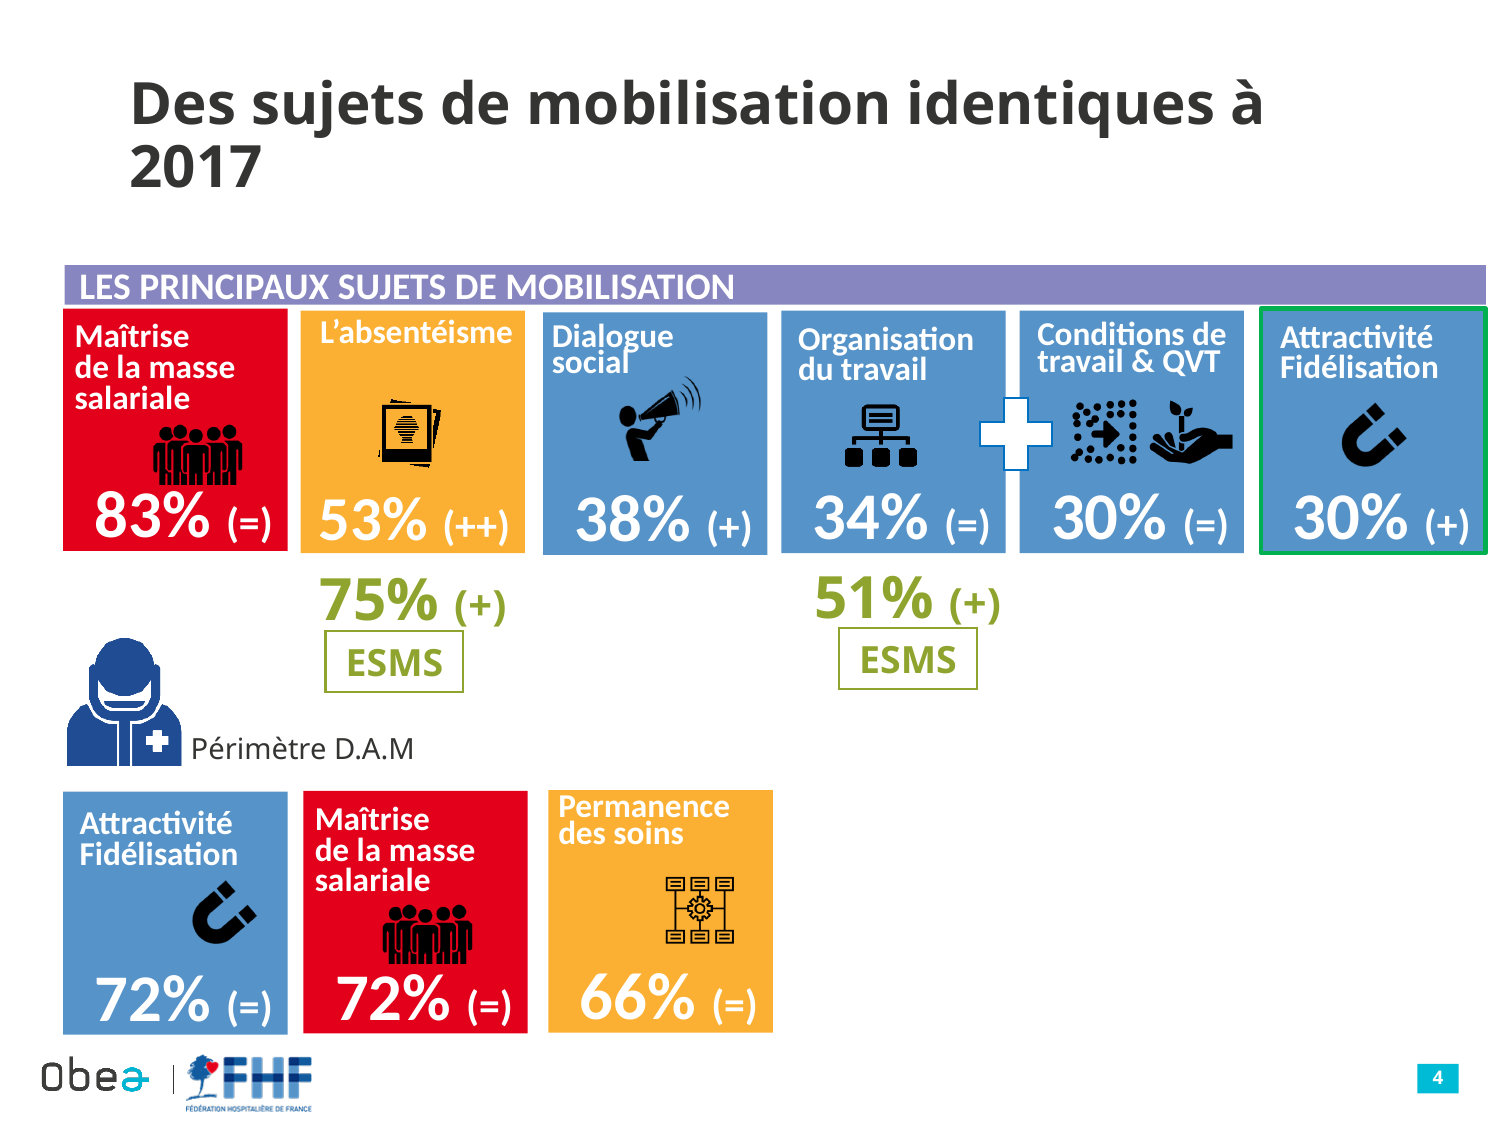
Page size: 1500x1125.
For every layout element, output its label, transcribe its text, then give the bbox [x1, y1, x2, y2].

text_box Maîtrise de la masse salariale [300, 798, 533, 906]
picture [175, 872, 272, 967]
picture [366, 392, 450, 476]
text_box 83% (=) [63, 308, 288, 316]
text_box 30% (=) [1019, 310, 1244, 554]
text_box 75% (+) [313, 561, 513, 632]
text_box 34% (=) [781, 310, 1006, 554]
text_box Organisation du travail [783, 318, 1008, 395]
text_box Maîtrise de la masse salariale [59, 316, 293, 424]
text_box 30% (+) [1261, 308, 1486, 553]
text_box 83% (=) [63, 424, 288, 551]
text_box 51% (+) [808, 560, 1008, 631]
text_box LES PRINCIPAUX SUJETS DE MOBILISATION [64, 265, 1486, 305]
text_box 72% (=) [63, 791, 288, 1035]
text_box Attractivité Fidélisation [64, 803, 272, 880]
text_box 72% (=) [303, 906, 528, 1034]
picture [35, 1054, 154, 1095]
title Des sujets de mobilisation identiques à 2017 [123, 66, 1406, 209]
picture [41, 629, 207, 770]
text_box 53% (++) [300, 310, 525, 554]
text_box Permanence des soins [543, 790, 759, 859]
picture [837, 398, 924, 467]
text_box Attractivité Fidélisation [1265, 316, 1472, 393]
text_box Périmètre D.A.M [207, 729, 422, 765]
text_box ESMS [324, 632, 464, 693]
text_box 66% (=) [548, 790, 773, 1033]
text_box L’absentéisme [305, 312, 543, 358]
picture [661, 872, 738, 949]
text_box 38% (+) [543, 312, 768, 555]
picture [1060, 386, 1235, 474]
text_box Dialogue social [537, 320, 753, 388]
text_box [979, 397, 1053, 471]
text_box 72% (=) [303, 790, 528, 798]
picture [186, 1054, 312, 1112]
text_box Conditions de travail & QVT [1022, 318, 1249, 386]
picture [148, 409, 247, 485]
text_box ESMS [838, 631, 978, 690]
picture [597, 368, 722, 461]
picture [377, 889, 477, 964]
picture [1324, 394, 1421, 490]
